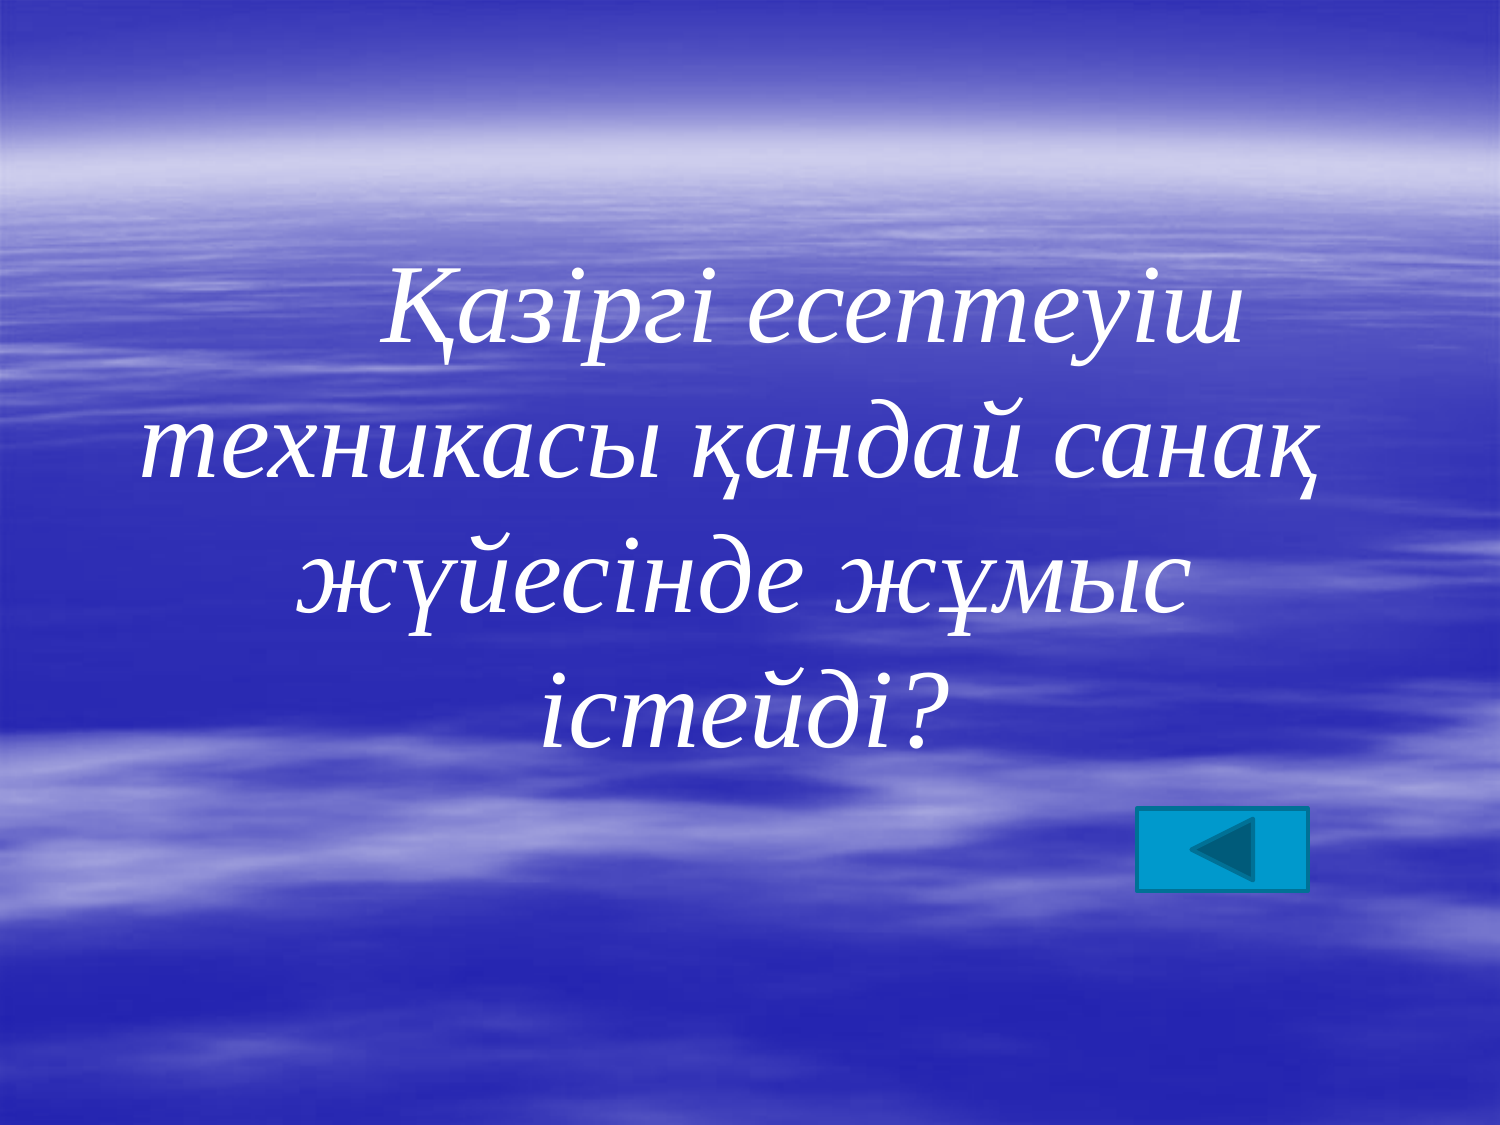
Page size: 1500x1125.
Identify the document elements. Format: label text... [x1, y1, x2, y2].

text_box [1135, 806, 1310, 893]
text_box Қазіргі есептеуіш техникасы қандай санақ жүйесінде жұмыс істейді? [93, 222, 1395, 778]
